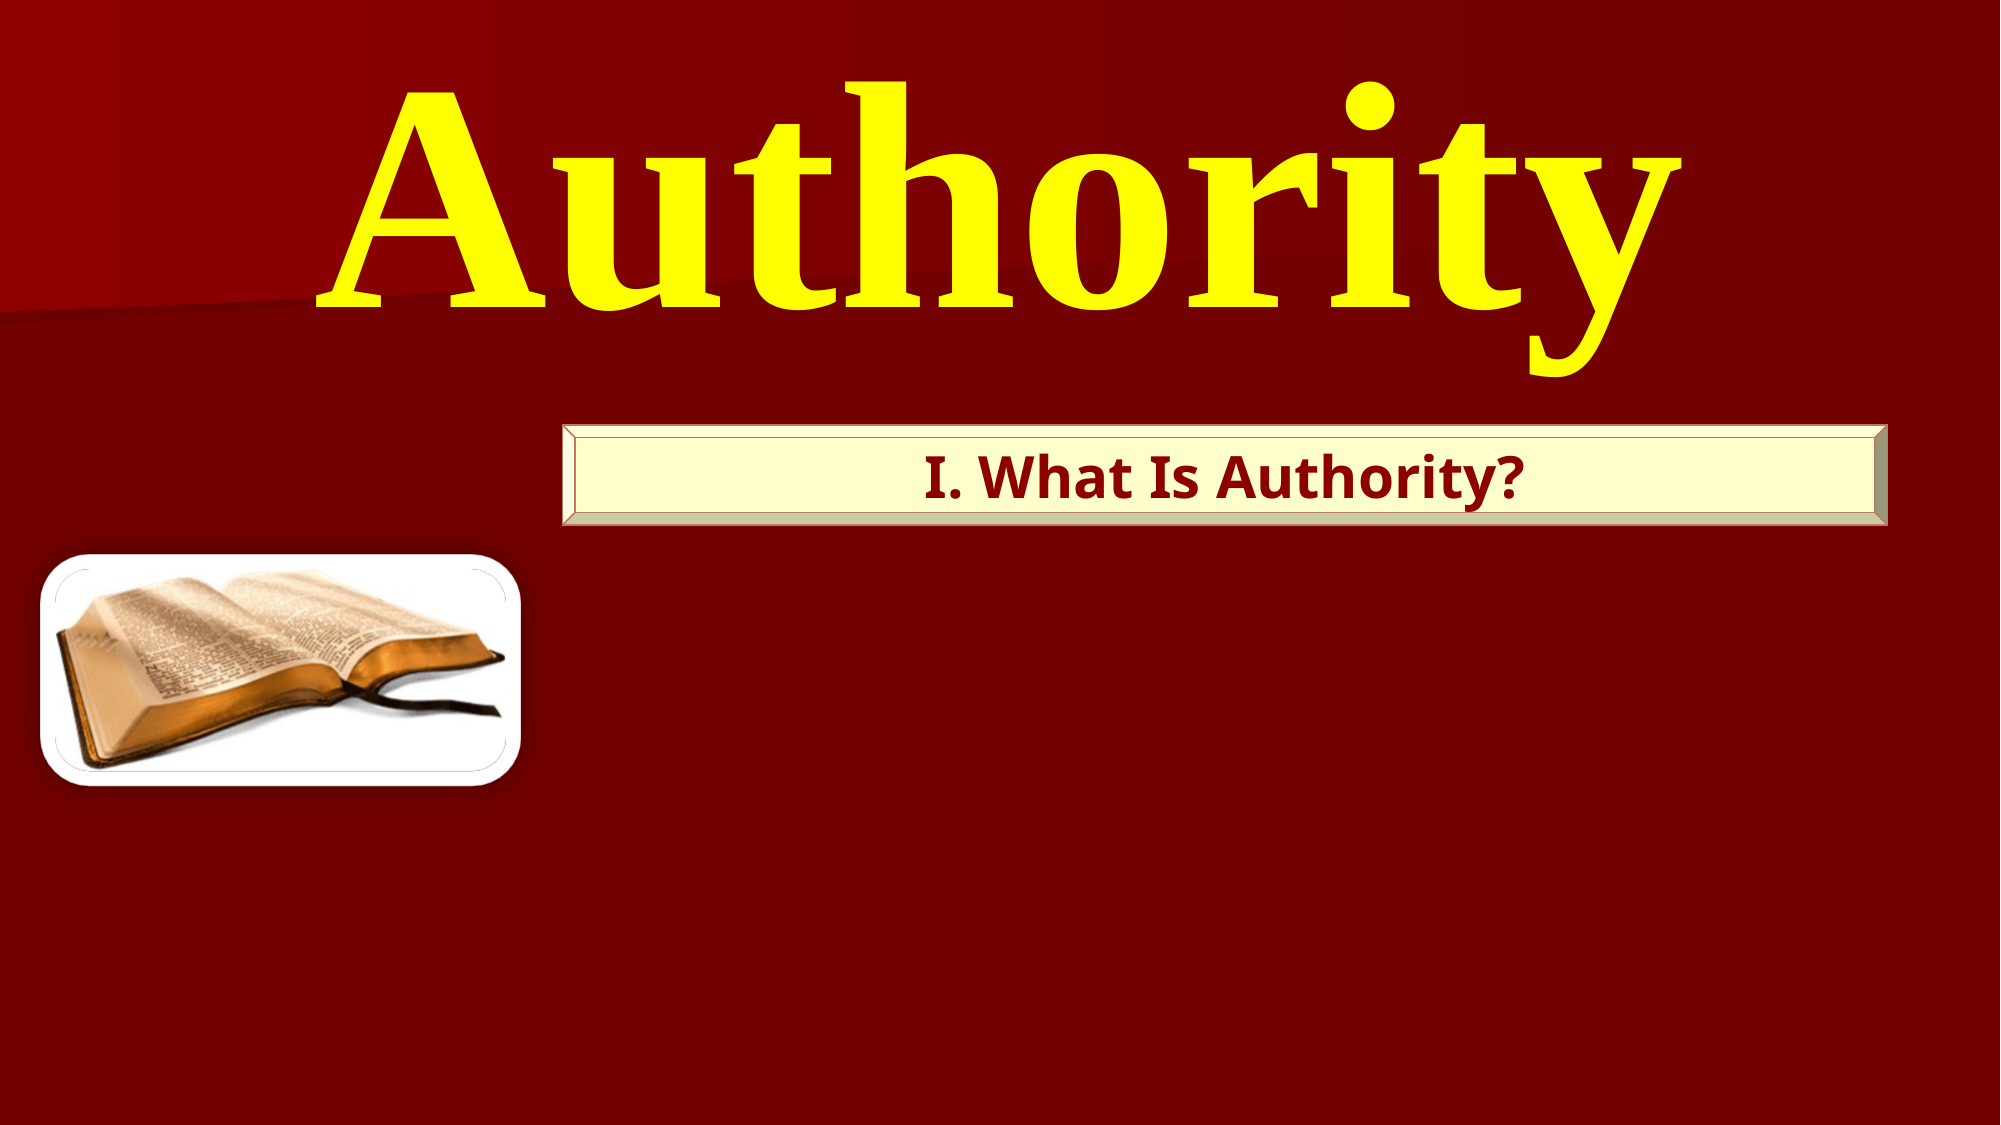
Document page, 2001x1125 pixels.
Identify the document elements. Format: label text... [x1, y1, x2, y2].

text_box I. What Is Authority? [562, 425, 1888, 526]
text_box Authority [287, 0, 1713, 380]
table_header Jordan [565, 426, 1885, 437]
picture [0, 512, 563, 828]
